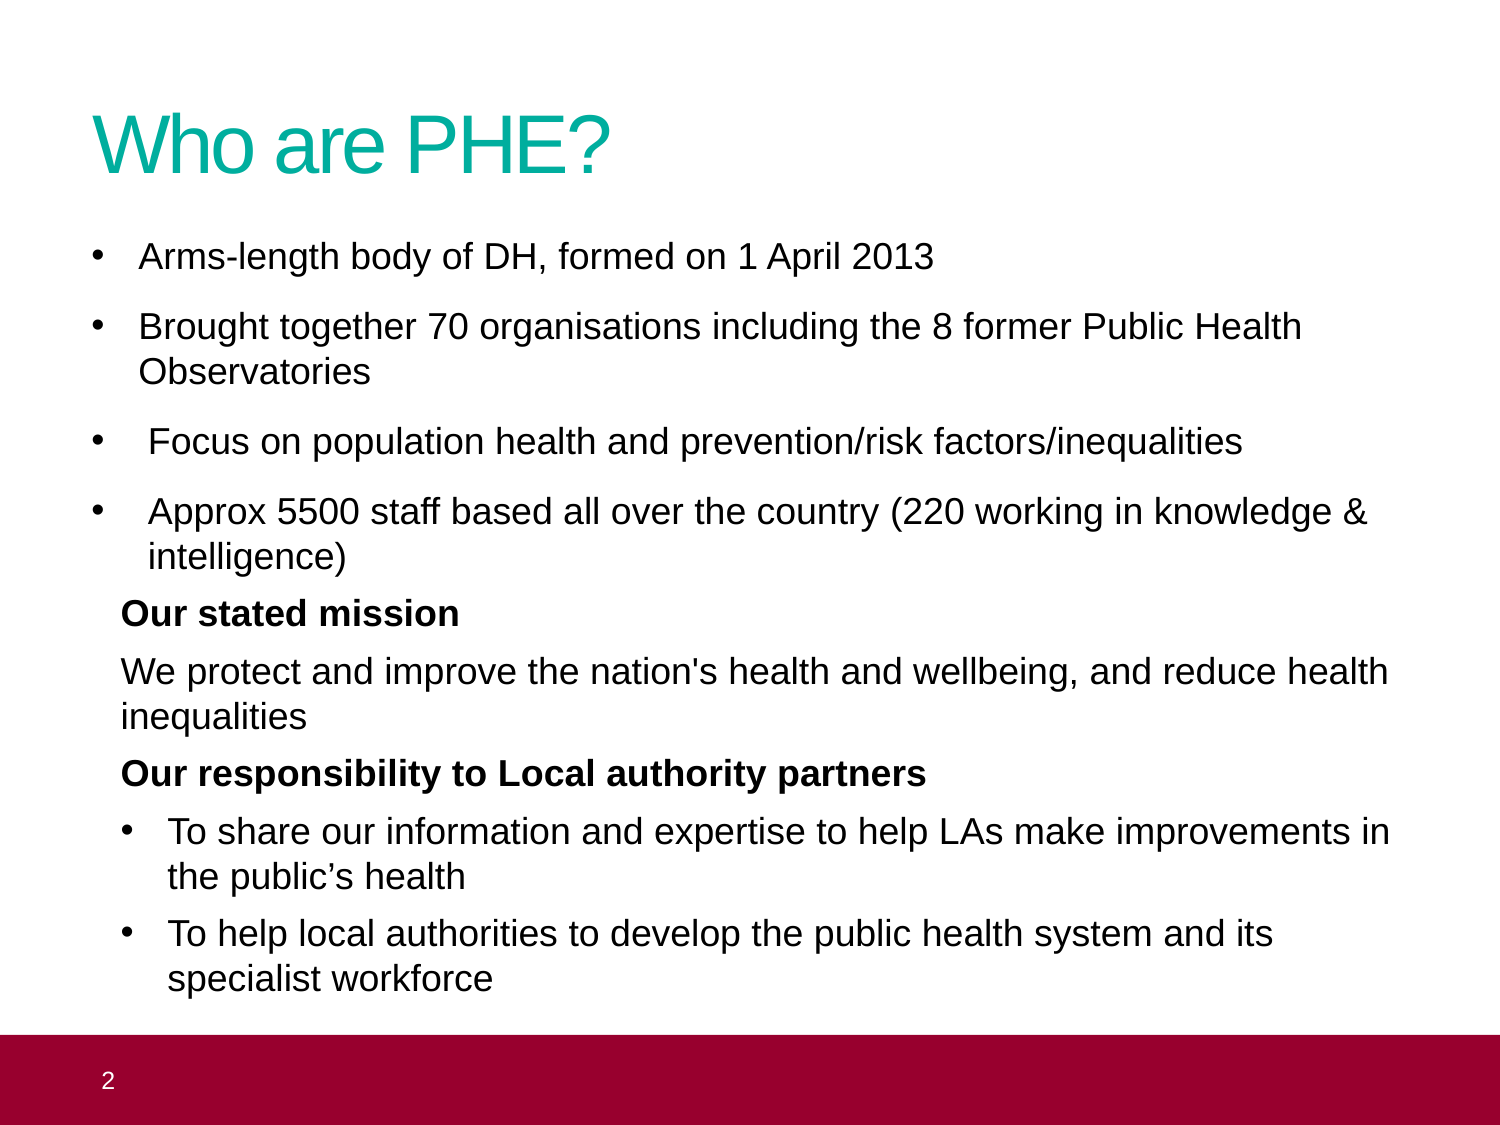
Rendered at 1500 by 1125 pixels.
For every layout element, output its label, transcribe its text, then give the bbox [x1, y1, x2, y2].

list Arms-length body of DH, formed on 1 April 2013 Brought together 70 organisations including the 8 former Public Health Observatories Focus on population health and prevention/risk factors/inequalities Approx 5500 staff based all over the country (220 working in knowledge & intelligence) Our stated mission We protect and improve the nation's health and wellbeing, and reduce health inequalities Our responsibility to Local authority partners To share our information and expertise to help LAs make improvements in the public’s health To help local authorities to develop the public health system and its specialist workforce [91, 231, 1409, 1010]
slide_number 2 [0, 1034, 1500, 1125]
title Who are PHE? [92, 90, 1410, 197]
